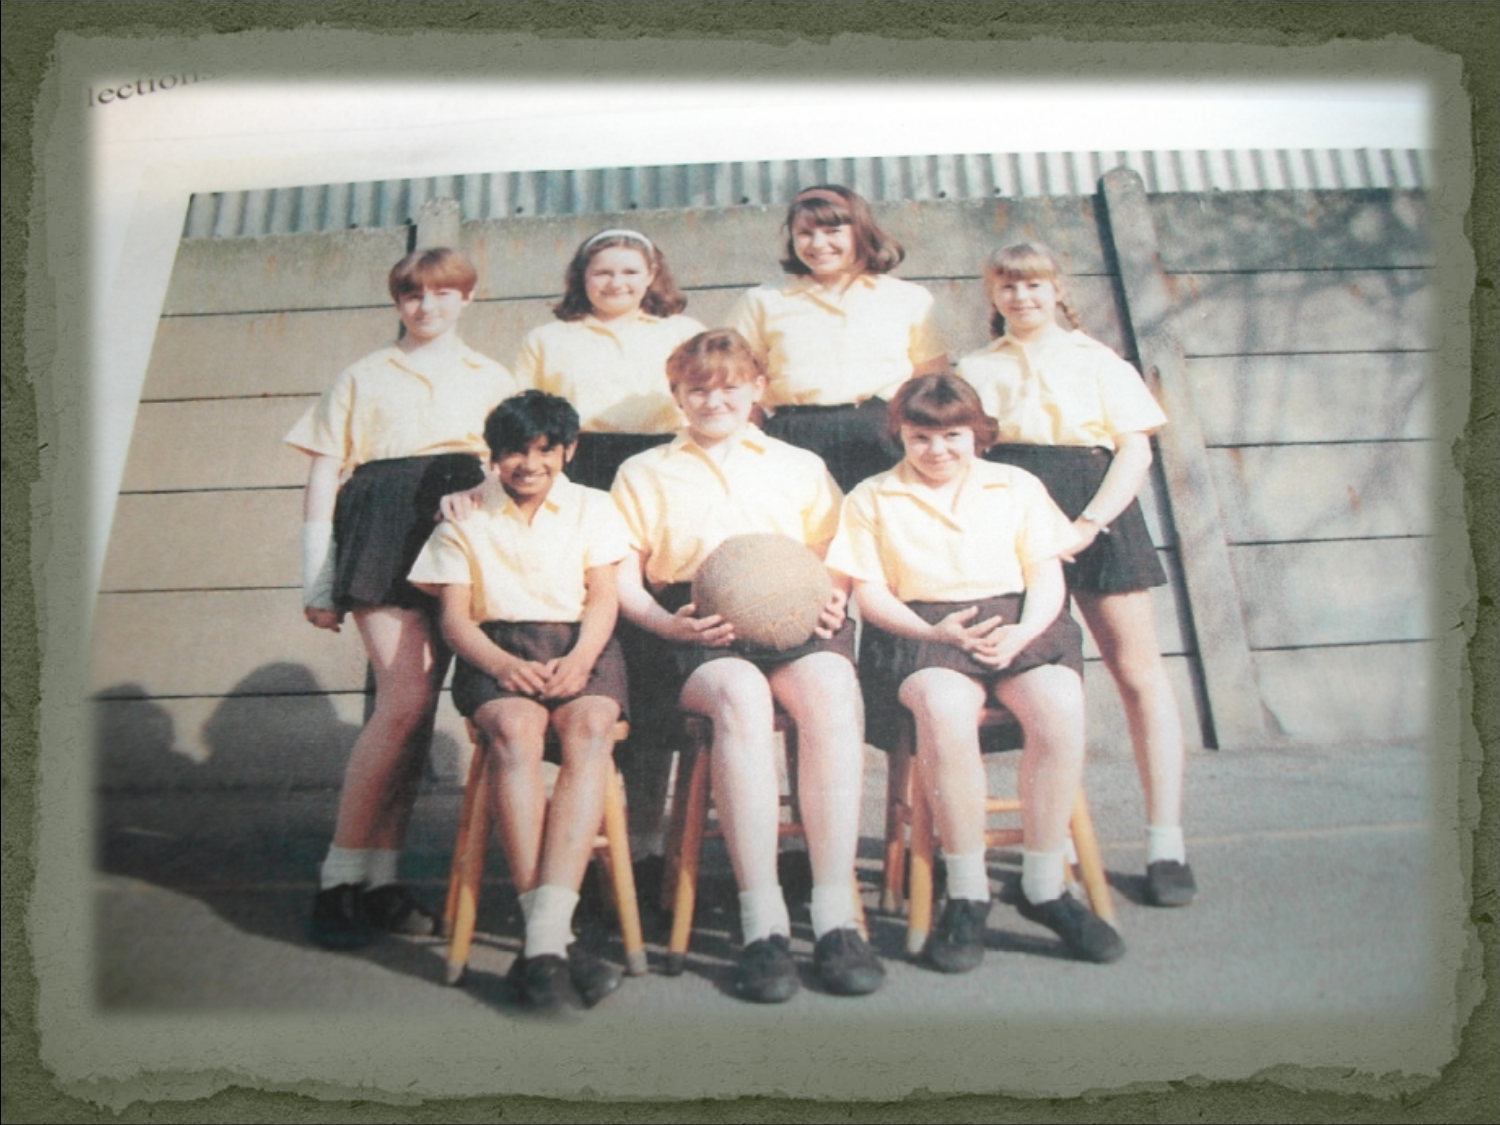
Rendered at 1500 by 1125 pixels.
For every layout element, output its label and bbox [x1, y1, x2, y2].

list [80, 70, 1445, 1030]
picture [0, 0, 1500, 1125]
